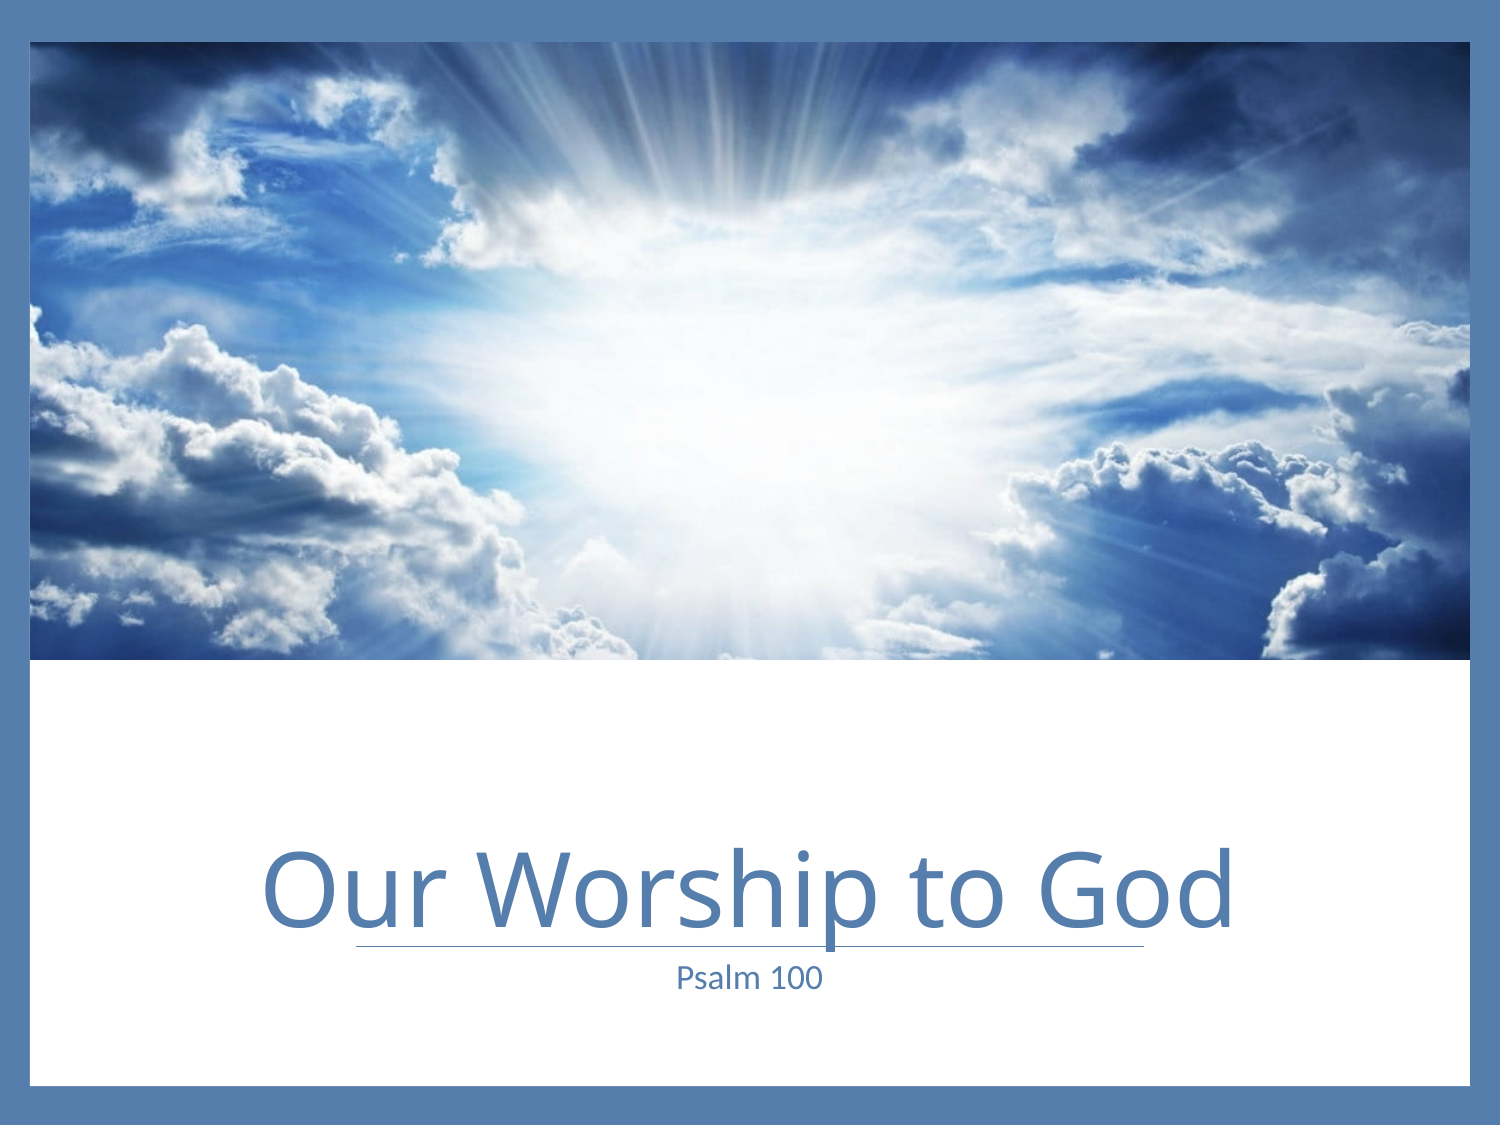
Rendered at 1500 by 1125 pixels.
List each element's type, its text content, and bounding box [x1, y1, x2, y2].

title Our Worship to God [136, 701, 1363, 958]
picture [29, 42, 1470, 660]
text_box [29, 41, 1471, 1087]
subtitle Psalm 100 [210, 951, 1289, 1024]
text_box [0, 0, 1500, 1125]
